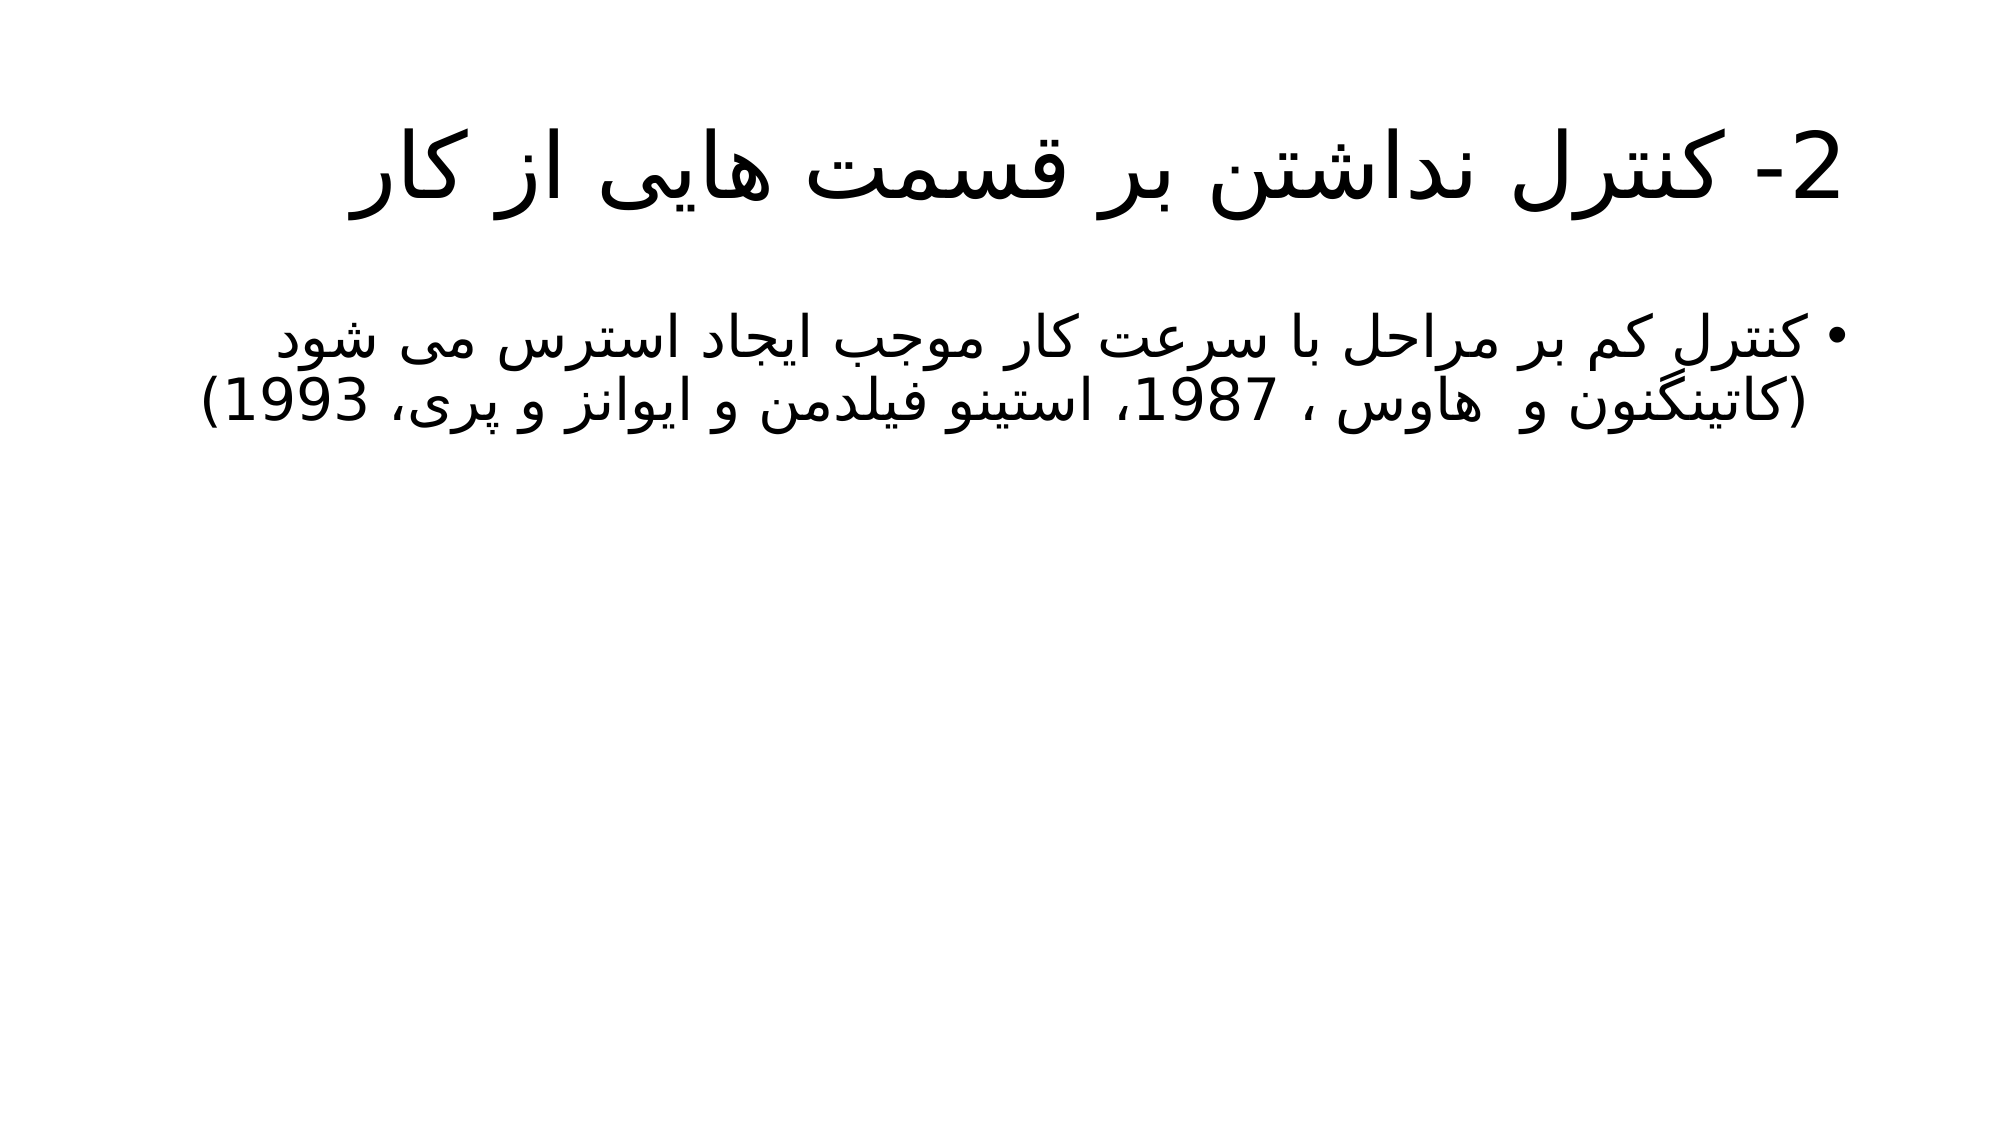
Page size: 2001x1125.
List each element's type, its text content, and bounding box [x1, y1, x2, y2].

list کنترل کم بر مراحل با سرعت کار موجب ایجاد استرس می شود (کاتینگنون و هاوس ، 1987، استینو فیلدمن و ایوانز و پری، 1993) [137, 299, 1863, 1014]
title 2- کنترل نداشتن بر قسمت هایی از کار [137, 59, 1863, 278]
